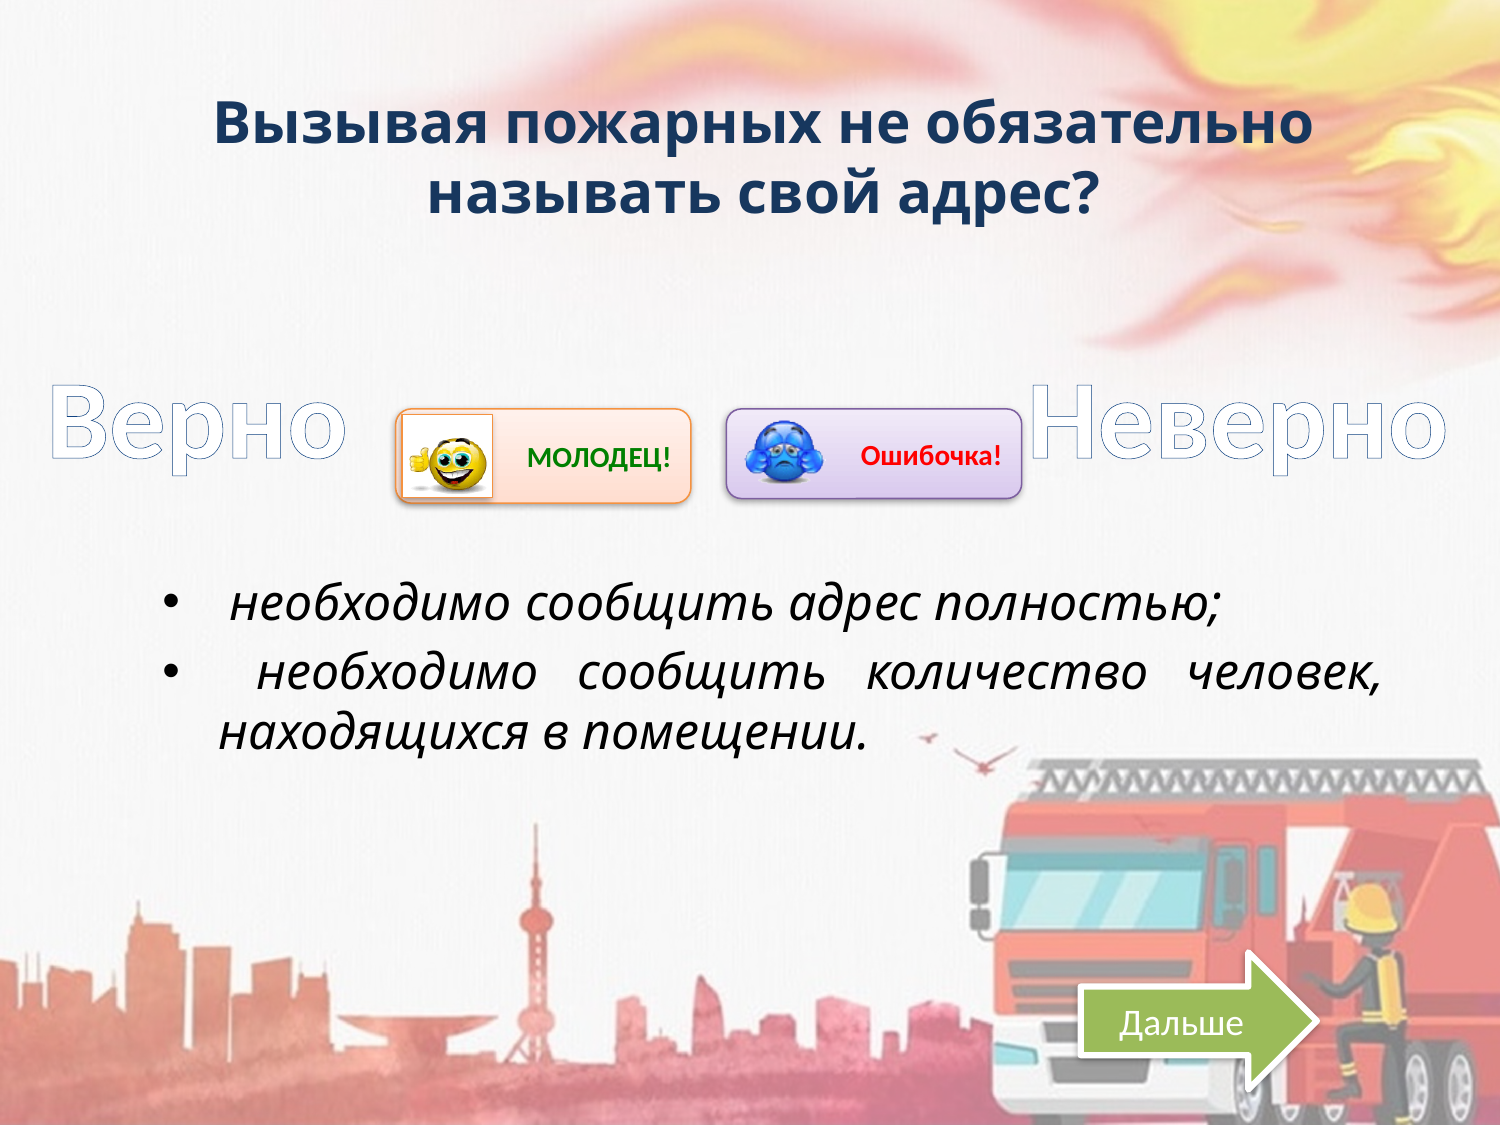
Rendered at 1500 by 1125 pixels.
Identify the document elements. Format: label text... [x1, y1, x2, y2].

text_box необходимо сообщить адрес полностью; необходимо сообщить количество человек, находящихся в помещении. [145, 560, 1402, 890]
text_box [395, 408, 692, 504]
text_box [726, 408, 1022, 499]
text_box Неверно [1011, 338, 1465, 488]
text_box Верно [31, 338, 389, 488]
text_box Дальше [1077, 949, 1321, 1093]
text_box Вызывая пожарных не обязательно называть свой адрес? [88, 78, 1439, 266]
